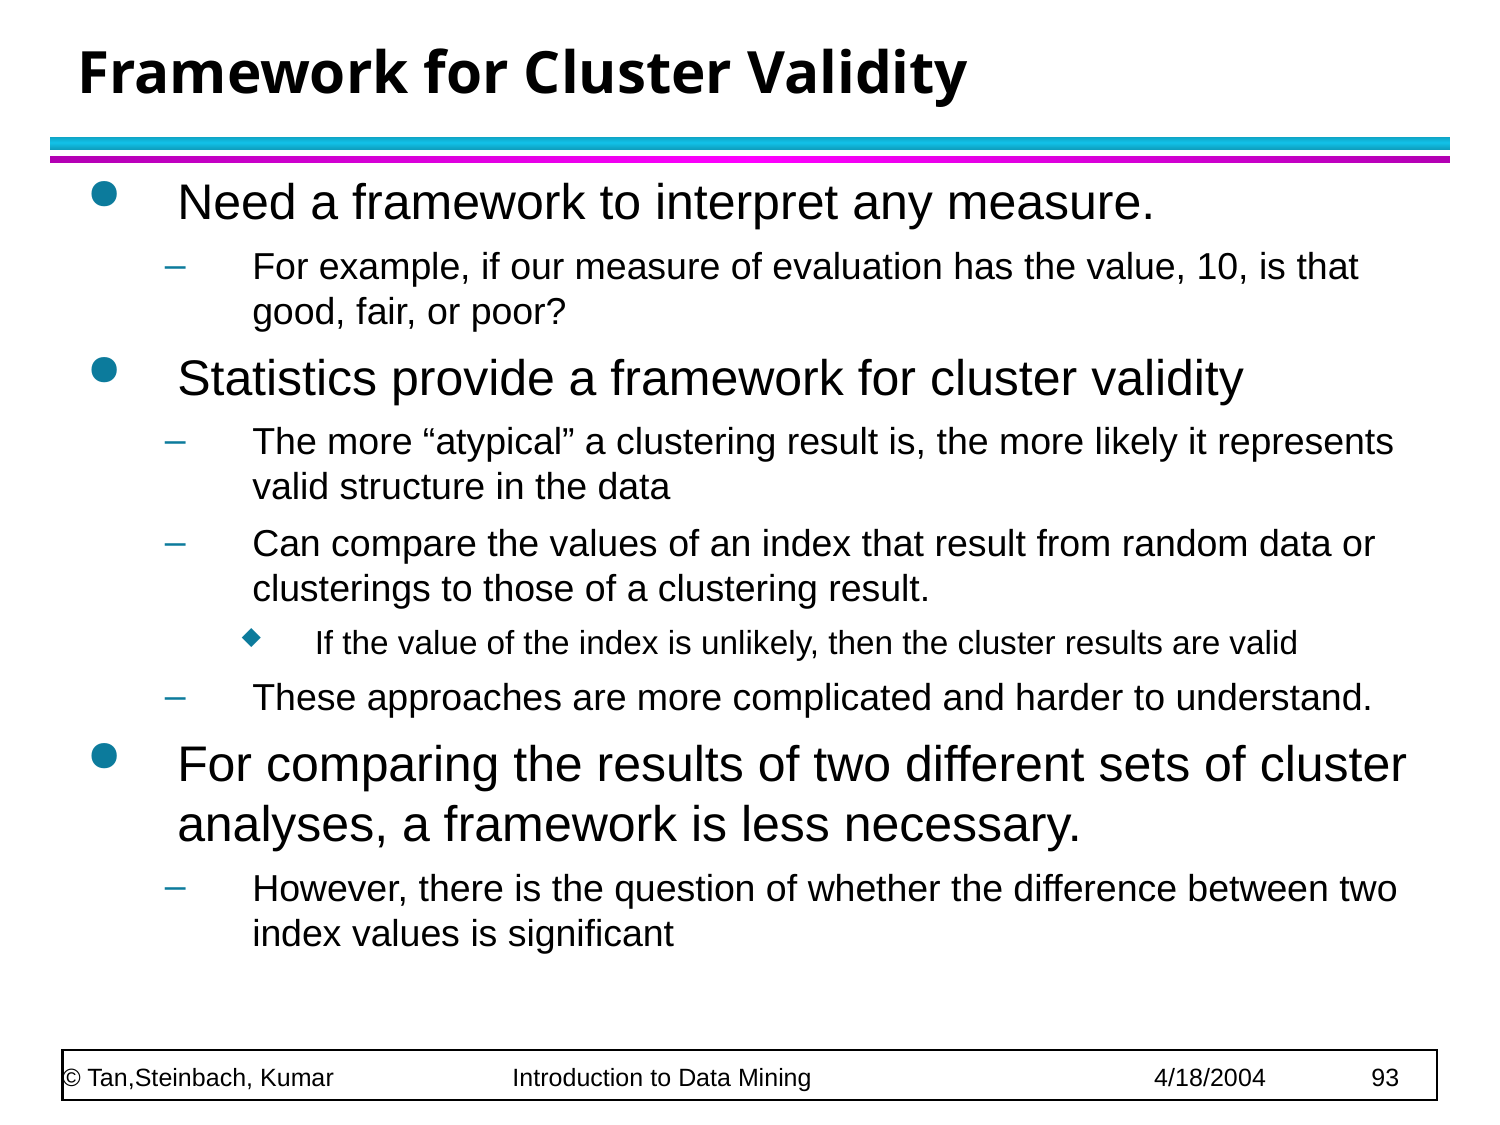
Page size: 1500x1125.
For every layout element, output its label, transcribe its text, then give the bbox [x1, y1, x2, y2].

title Framework for Cluster Validity [62, 24, 1421, 113]
list Need a framework to interpret any measure. For example, if our measure of evaluation has the value, 10, is that good, fair, or poor? Statistics provide a framework for cluster validity The more “atypical” a clustering result is, the more likely it represents valid structure in the data Can compare the values of an index that result from random data or clusterings to those of a clustering result. If the value of the index is unlikely, then the cluster results are valid These approaches are more complicated and harder to understand. For comparing the results of two different sets of cluster analyses, a framework is less necessary. However, there is the question of whether the difference between two index values is significant [75, 162, 1463, 1038]
